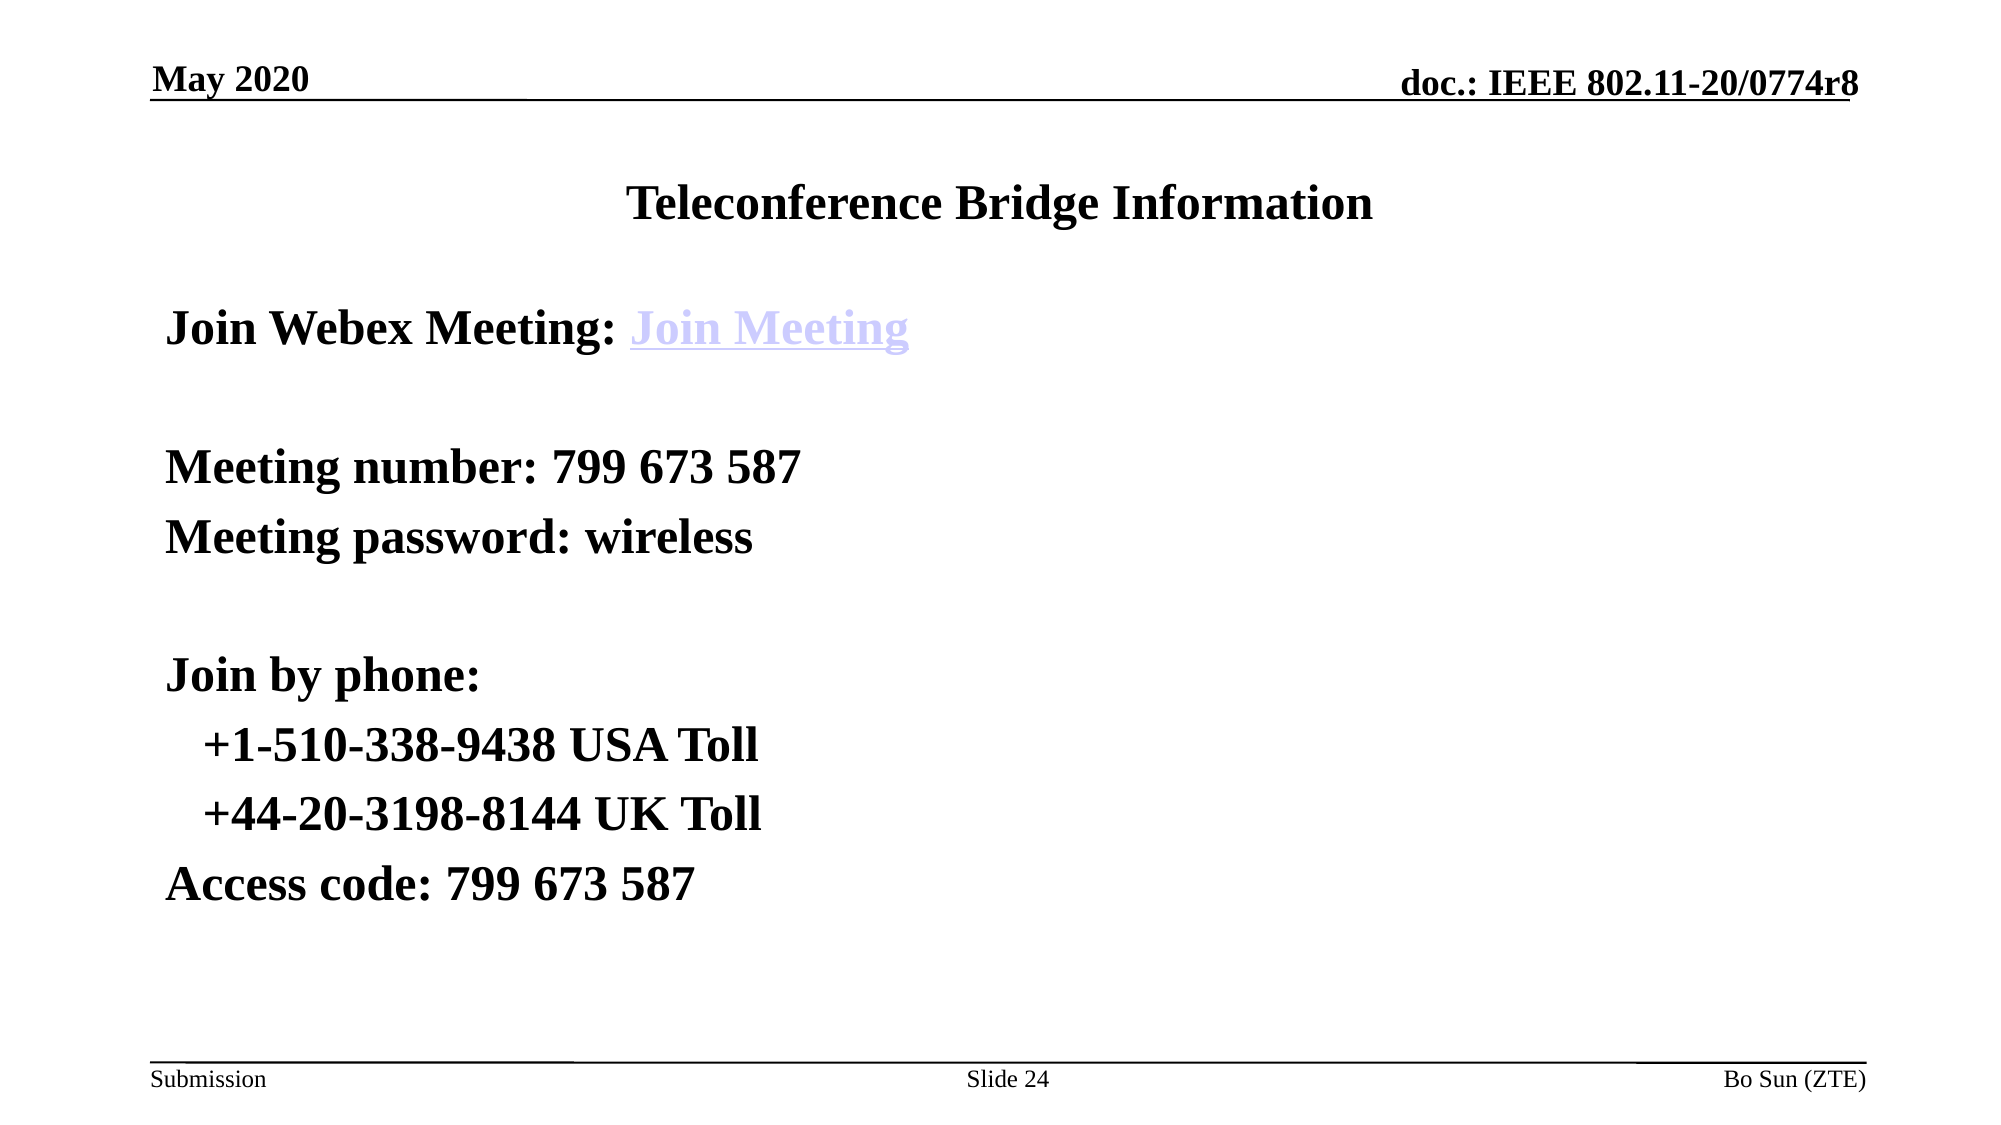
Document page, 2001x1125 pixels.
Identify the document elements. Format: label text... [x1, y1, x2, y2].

title Teleconference Bridge Information [149, 112, 1850, 287]
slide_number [152, 54, 563, 100]
list Join Webex Meeting: Join Meeting Meeting number: 799 673 587 Meeting password: wireless Join by phone: +1-510-338-9438 USA Toll +44-20-3198-8144 UK Toll Access code: 799 673 587 [149, 287, 1850, 1021]
slide_number Slide [949, 1061, 1067, 1123]
footer Bo Sun (ZTE) [1169, 1061, 1867, 1093]
